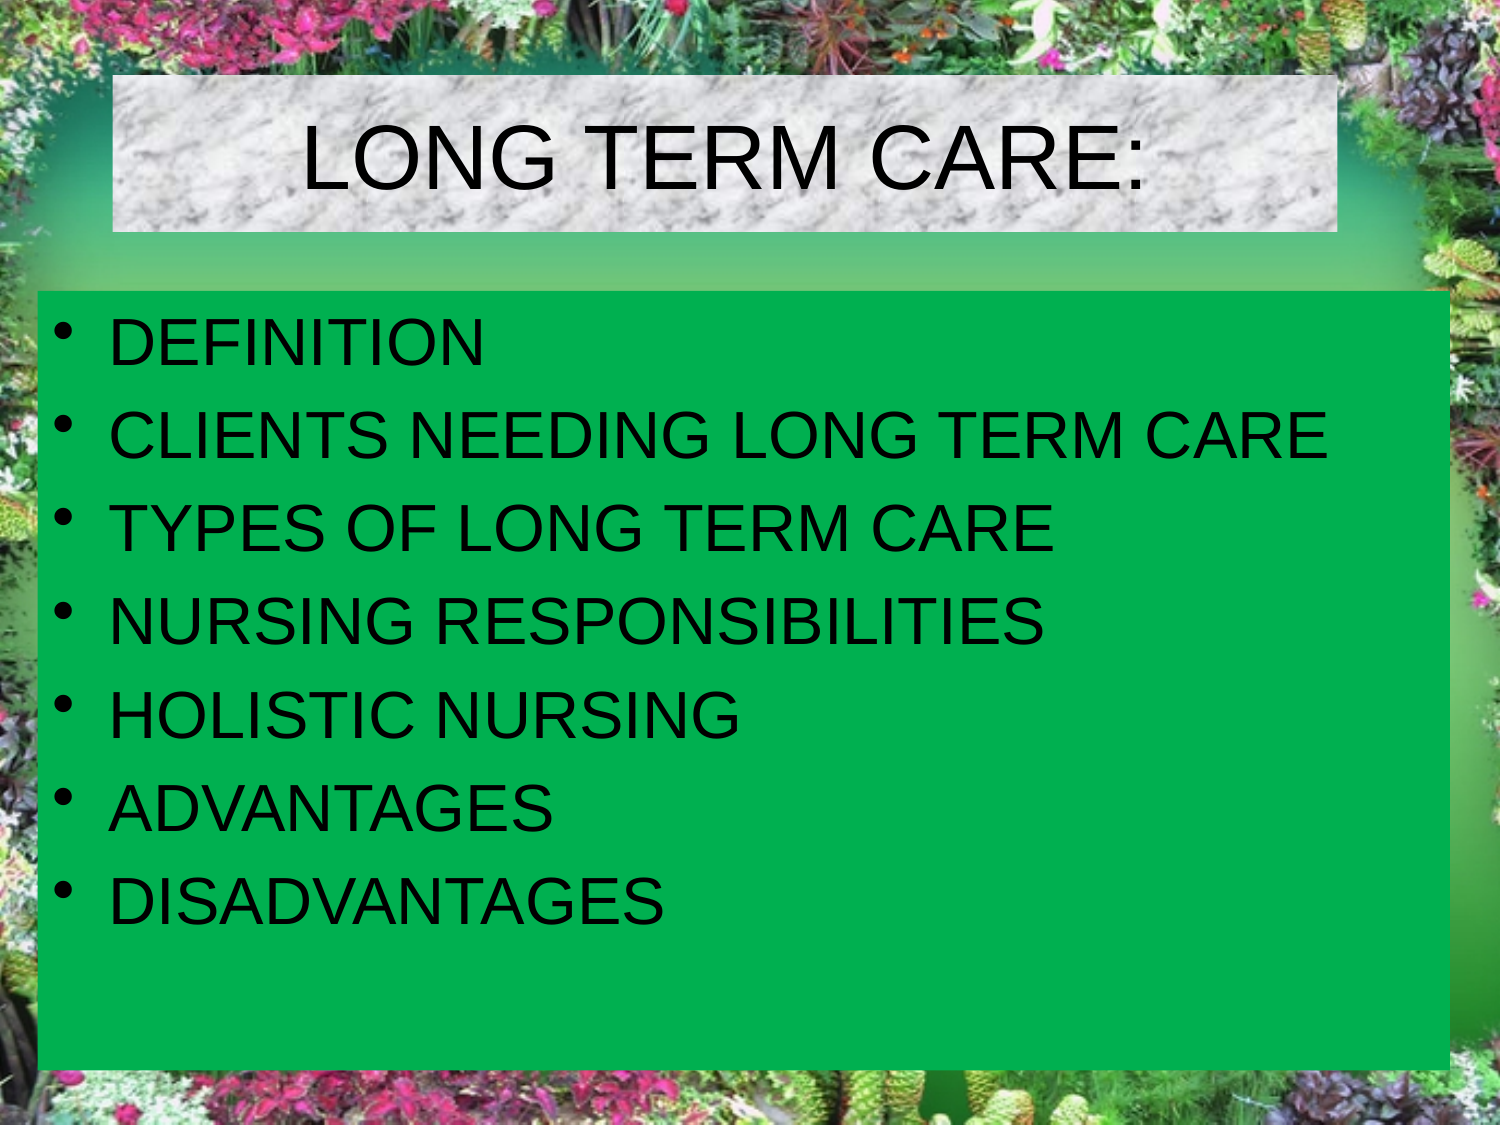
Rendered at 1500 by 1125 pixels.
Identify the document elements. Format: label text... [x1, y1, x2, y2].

picture [0, 0, 1500, 1125]
title LONG TERM CARE: [112, 74, 1338, 232]
list DEFINITION CLIENTS NEEDING LONG TERM CARE TYPES OF LONG TERM CARE NURSING RESPONSIBILITIES HOLISTIC NURSING ADVANTAGES DISADVANTAGES [37, 290, 1451, 1071]
